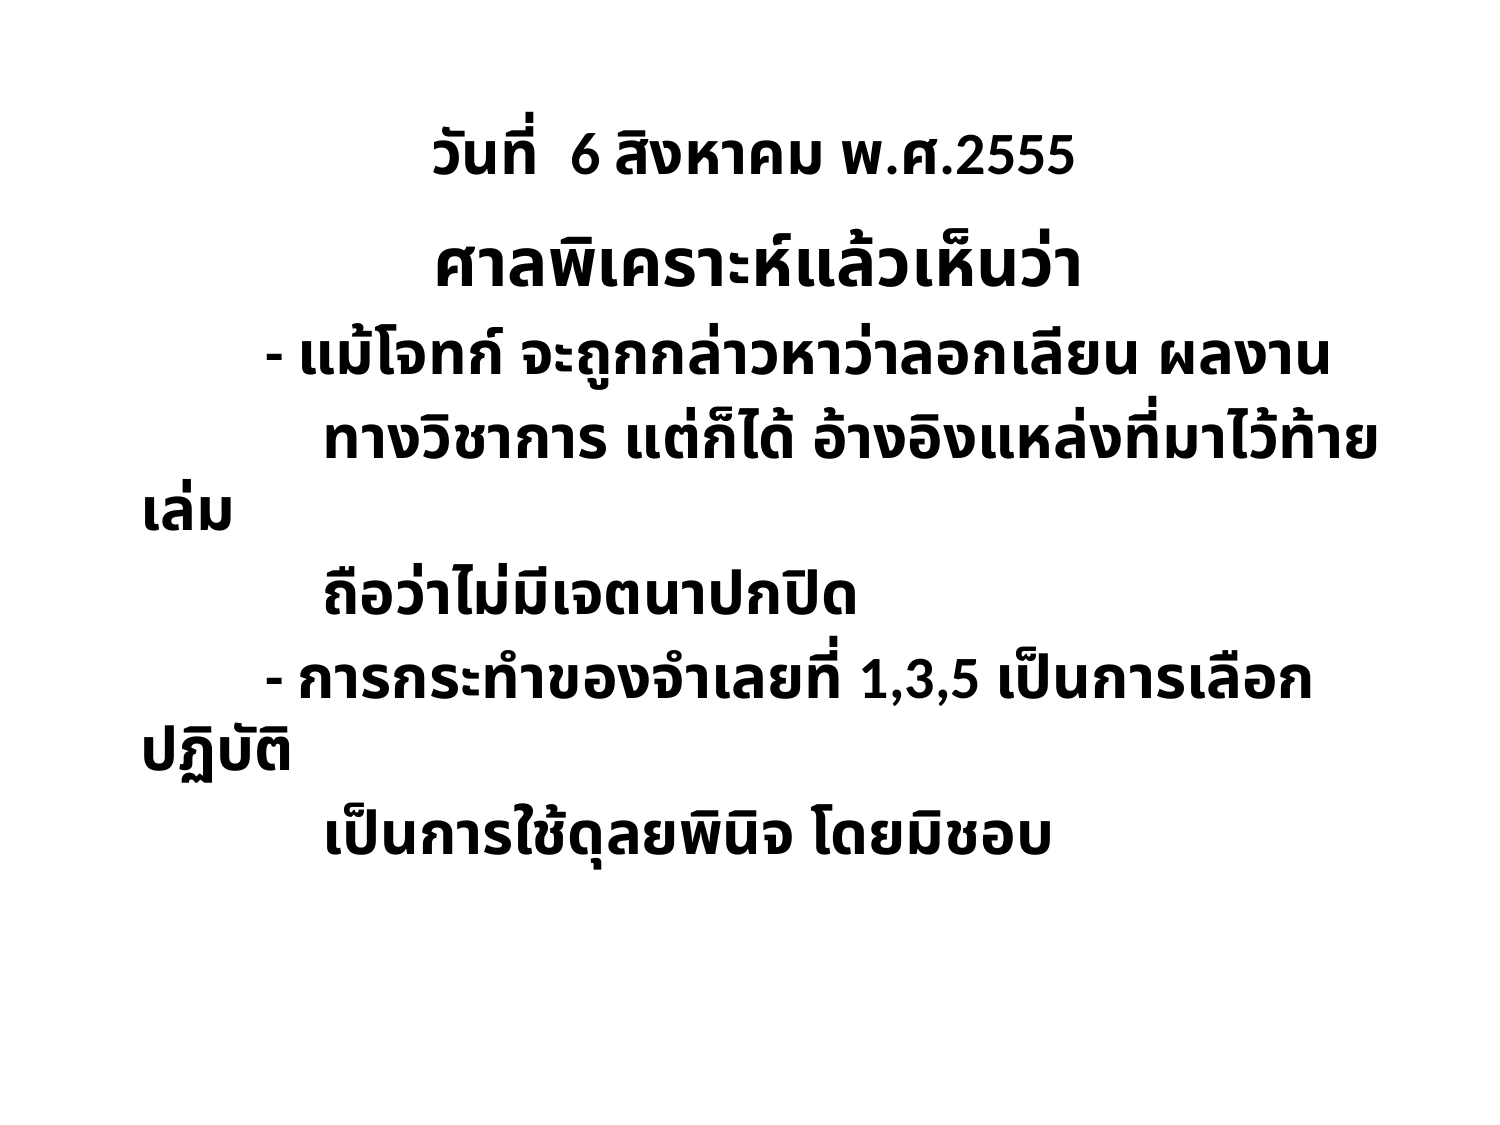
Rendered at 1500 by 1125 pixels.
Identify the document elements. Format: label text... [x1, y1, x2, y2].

list วันที่ 6 สิงหาคม พ.ศ.2555 ศาลพิเคราะห์แล้วเห็นว่า - แม้โจทก์ จะถูกกล่าวหาว่าลอกเลียน ผลงาน ทางวิชาการ แต่ก็ได้ อ้างอิงแหล่งที่มาไว้ท้ายเล่ม ถือว่าไม่มีเจตนาปกปิด - การกระทำของจำเลยที่ 1,3,5 เป็นการเลือกปฏิบัติ เป็นการใช้ดุลยพินิจ โดยมิชอบ [75, 23, 1425, 997]
